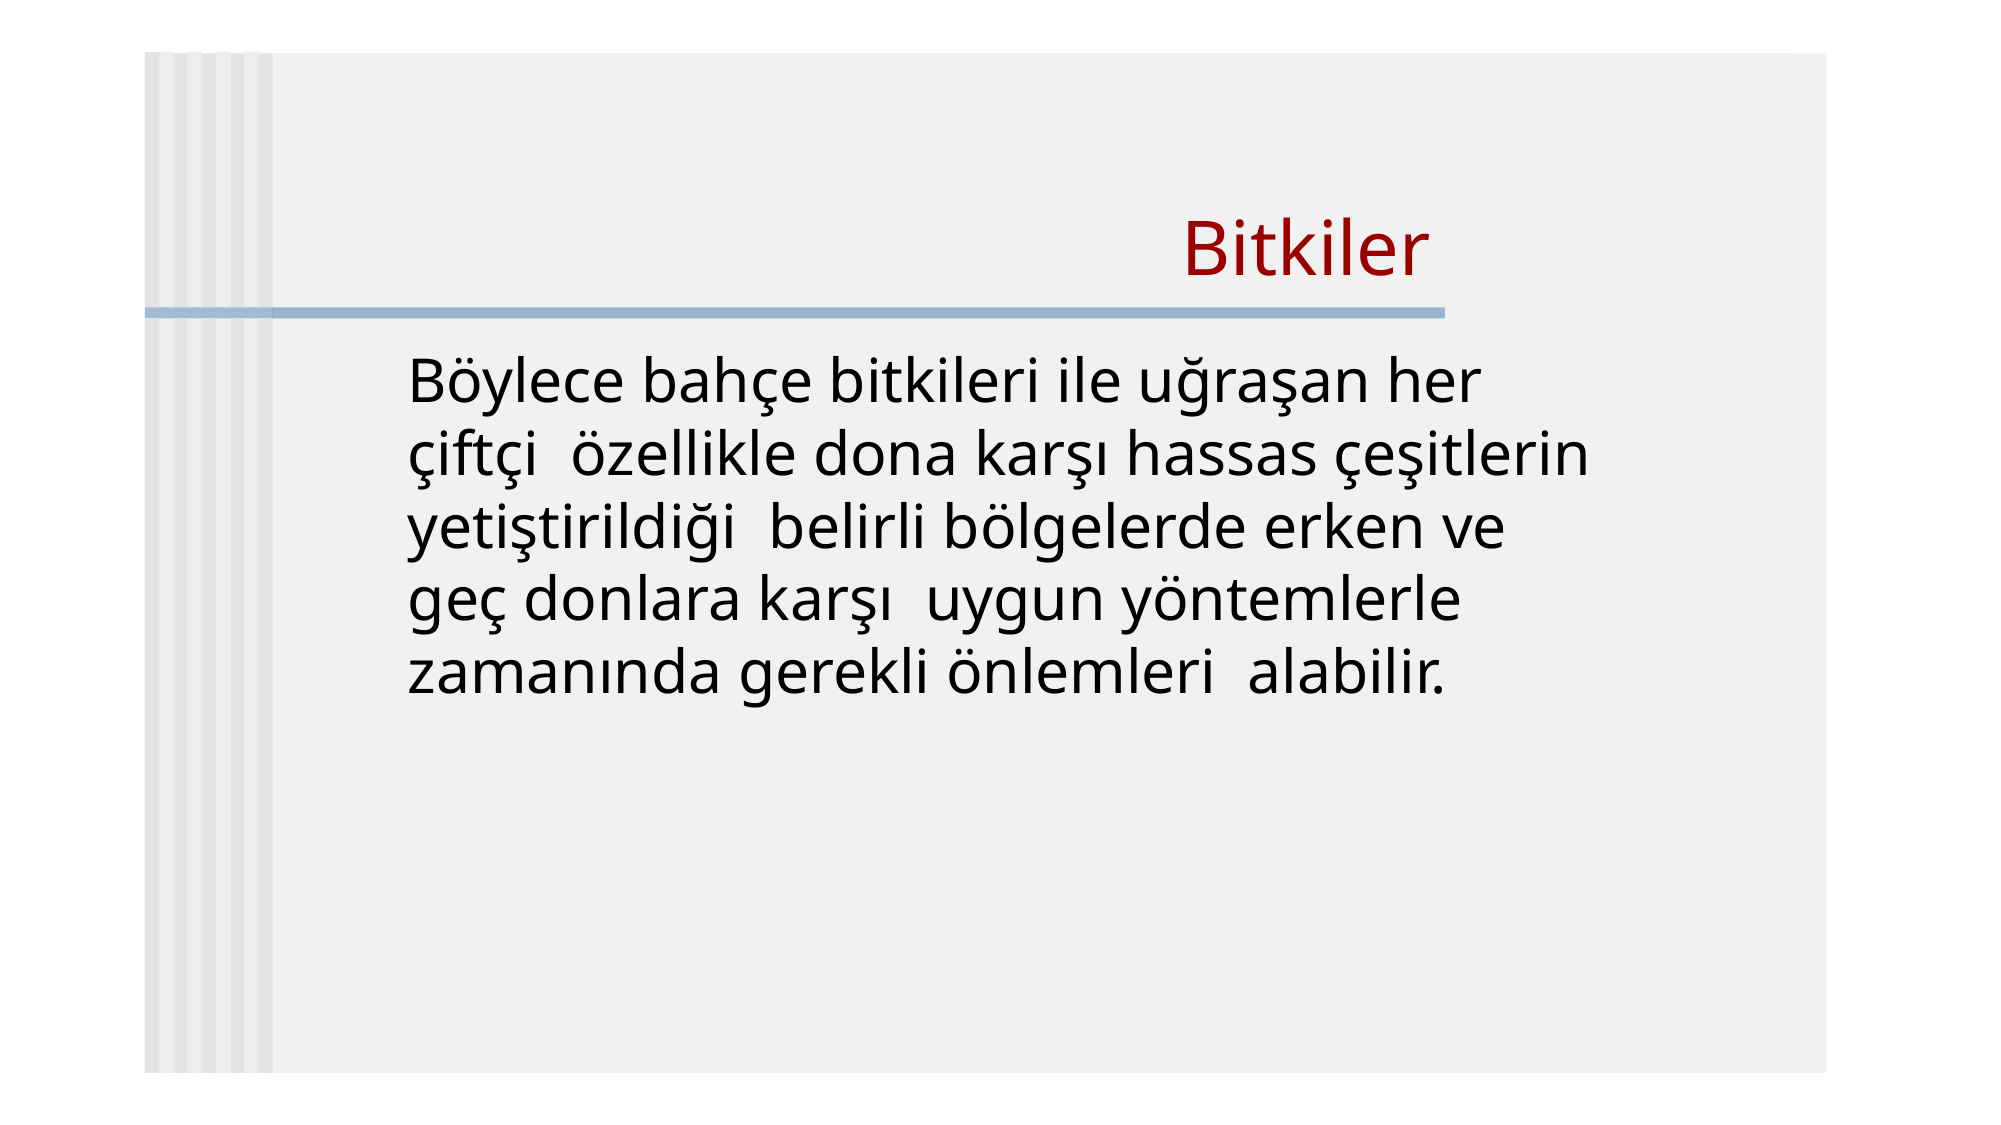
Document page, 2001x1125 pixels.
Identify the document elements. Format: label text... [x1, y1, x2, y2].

title Bitkiler [478, 199, 1432, 292]
list Böylece bahçe bitkileri ile uğraşan her çiftçi özellikle dona karşı hassas çeşitlerin yetiştirildiği belirli bölgelerde erken ve geç donlara karşı uygun yöntemlerle zamanında gerekli önlemleri alabilir. [407, 342, 1593, 783]
